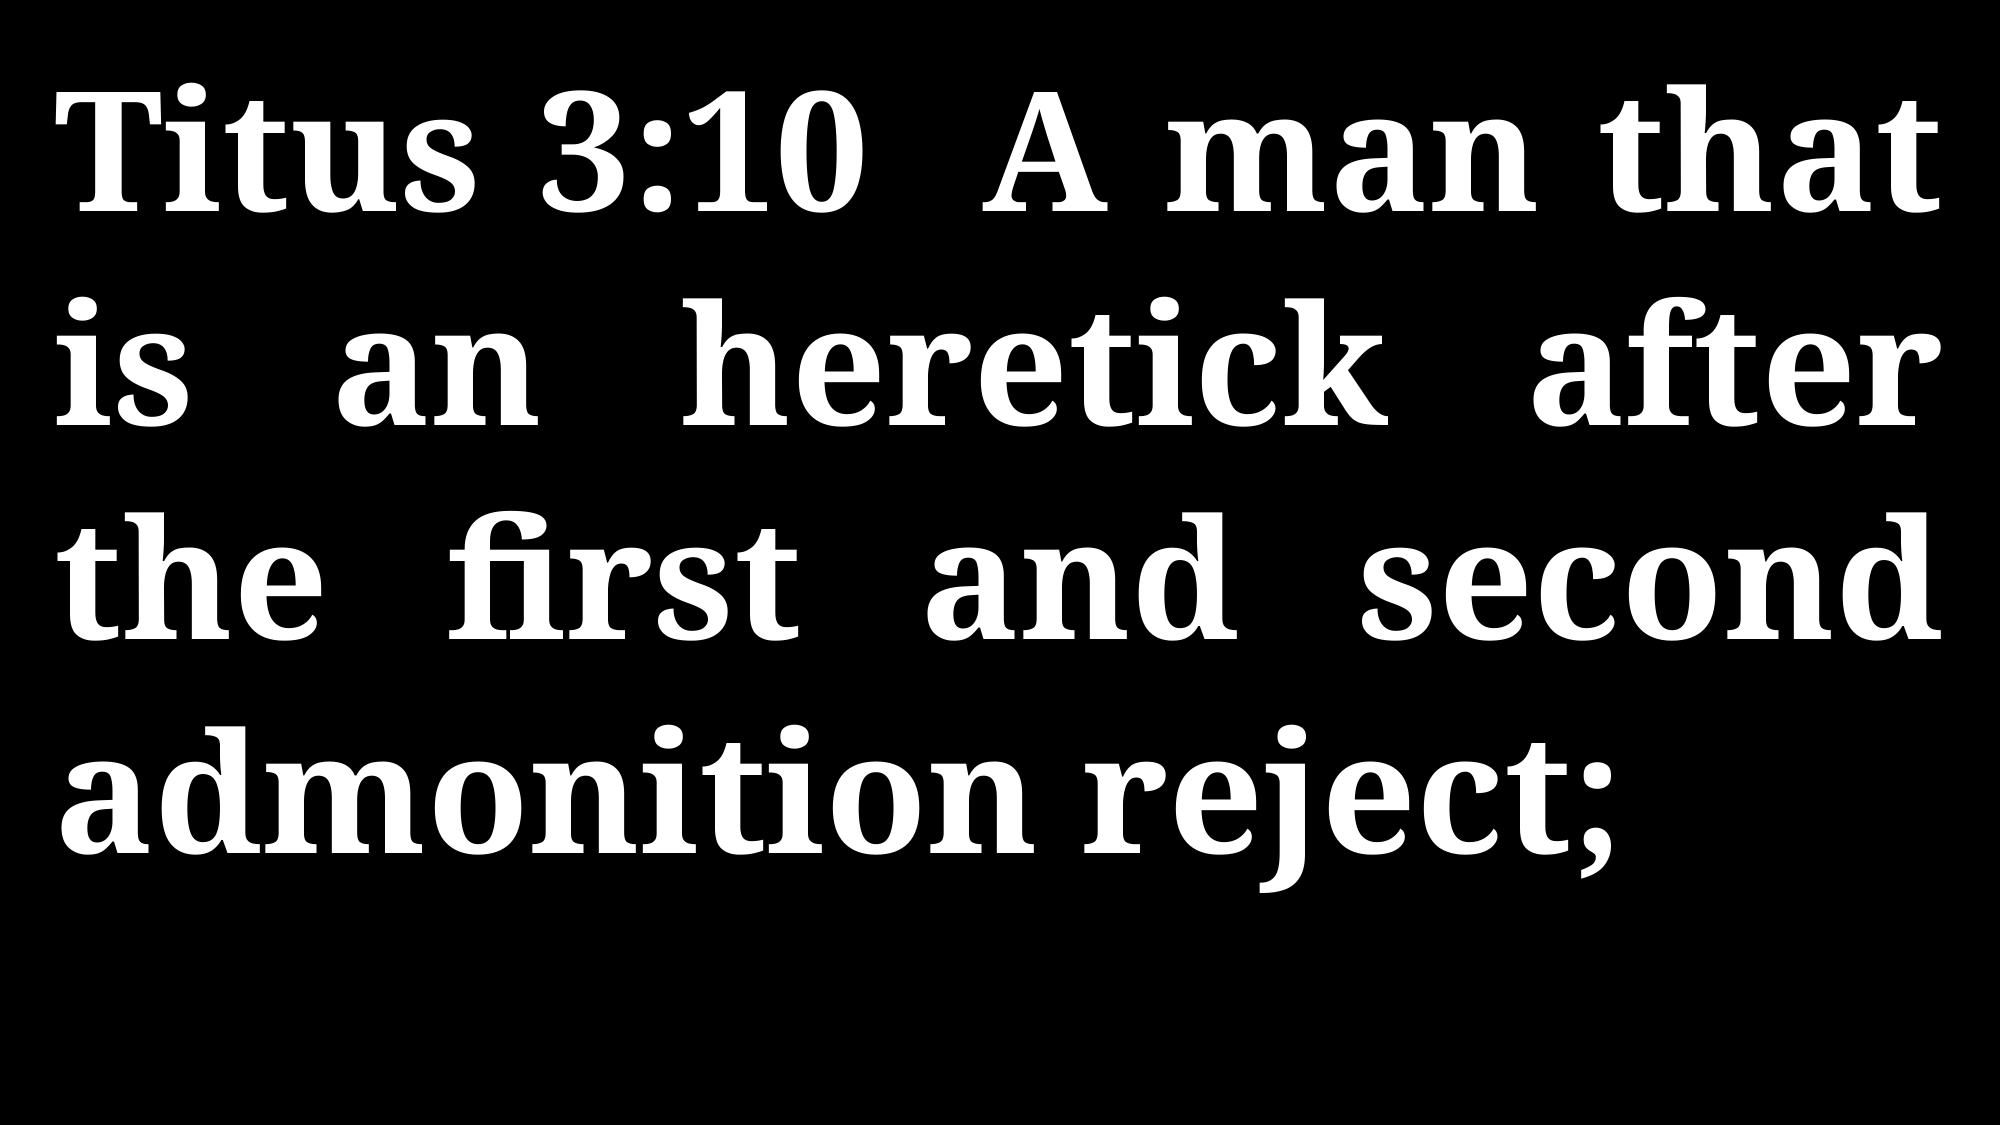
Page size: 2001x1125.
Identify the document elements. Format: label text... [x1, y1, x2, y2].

text_box Titus 3:10 A man that is an heretick after the first and second admonition reject; [39, 23, 1961, 894]
